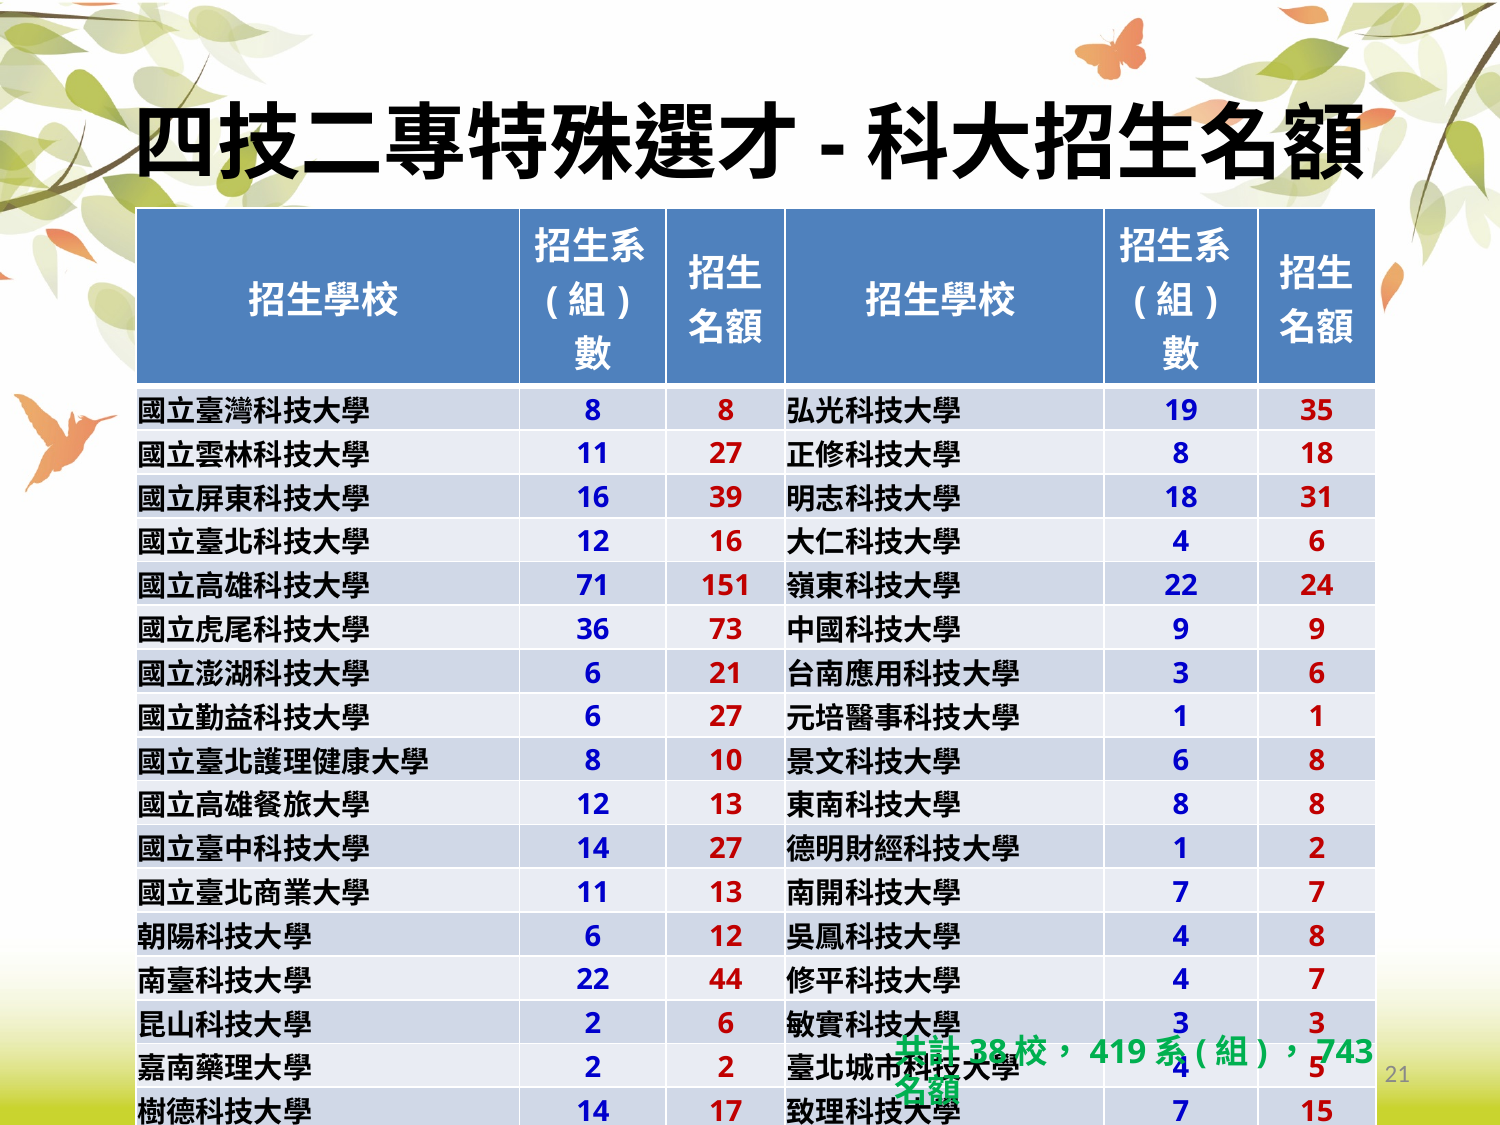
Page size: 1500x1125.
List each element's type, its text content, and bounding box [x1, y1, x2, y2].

table_cell 16 [520, 475, 665, 517]
table_cell 嶺東科技大學 [786, 562, 1103, 604]
table_cell 13 [667, 869, 784, 911]
table_cell 敏實科技大學 [786, 1001, 1103, 1043]
table_cell 8 [1105, 431, 1257, 473]
table_cell 14 [520, 1088, 665, 1125]
table_cell 6 [667, 1001, 784, 1043]
table_cell 正修科技大學 [786, 431, 1103, 473]
table_cell 6 [520, 650, 665, 692]
title 四技二專特殊選才-科大招生名額 [75, 45, 1425, 233]
table_cell 73 [667, 606, 784, 648]
table_cell 9 [1259, 606, 1375, 648]
table_cell 12 [667, 913, 784, 955]
table_cell 國立虎尾科技大學 [137, 606, 519, 648]
table_cell 7 [1259, 869, 1375, 911]
table_cell 31 [1259, 475, 1375, 517]
table_cell 1 [1259, 694, 1375, 736]
table_cell 8 [520, 389, 665, 429]
table_cell 44 [667, 957, 784, 999]
table_cell 11 [520, 431, 665, 473]
slide_number 21 [1394, 1042, 1425, 1103]
table_cell 1 [1105, 694, 1257, 736]
table_header 招生學校 [137, 209, 519, 383]
table_cell 2 [667, 1044, 784, 1086]
table_cell 國立勤益科技大學 [137, 694, 519, 736]
table_cell 吳鳳科技大學 [786, 913, 1103, 955]
table_cell 2 [1259, 825, 1375, 867]
table_cell 9 [1105, 606, 1257, 648]
table_cell 7 [1105, 869, 1257, 911]
table_cell 151 [667, 562, 784, 604]
table_cell 18 [1105, 475, 1257, 517]
table_cell 8 [1105, 781, 1257, 824]
table_cell 國立臺中科技大學 [137, 825, 519, 867]
table_cell 18 [1259, 431, 1375, 473]
table_cell 22 [520, 957, 665, 999]
table_header 招生名額 [1259, 209, 1375, 383]
table_cell 10 [667, 738, 784, 780]
table_cell 22 [1105, 562, 1257, 604]
table_cell 6 [1259, 519, 1375, 561]
table_cell 17 [667, 1088, 784, 1125]
table_cell 南臺科技大學 [137, 957, 519, 999]
table_cell 國立臺北護理健康大學 [137, 738, 519, 780]
table_header 招生學校 [786, 209, 1103, 383]
table_cell 景文科技大學 [786, 738, 1103, 780]
table_cell 台南應用科技大學 [786, 650, 1103, 692]
table_cell 27 [667, 694, 784, 736]
table_cell 德明財經科技大學 [786, 825, 1103, 867]
table_cell 南開科技大學 [786, 869, 1103, 911]
table_cell 4 [1105, 519, 1257, 561]
table_cell 14 [520, 825, 665, 867]
table_cell 2 [520, 1044, 665, 1086]
table_cell 臺北城市科技大學 [786, 1044, 879, 1086]
table_cell 8 [1259, 913, 1375, 955]
table_cell 樹德科技大學 [137, 1088, 519, 1125]
table_cell 朝陽科技大學 [137, 913, 519, 955]
table_cell 國立雲林科技大學 [137, 431, 519, 473]
table_cell 12 [520, 781, 665, 824]
table_cell 4 [1105, 957, 1257, 999]
table_cell 6 [1105, 738, 1257, 780]
table_cell 明志科技大學 [786, 475, 1103, 517]
table_cell 4 [1105, 913, 1257, 955]
table_cell 16 [667, 519, 784, 561]
table_cell 21 [667, 650, 784, 692]
table_header 招生系(組)數 [1105, 209, 1257, 383]
table_cell 8 [667, 389, 784, 429]
table_cell 昆山科技大學 [137, 1001, 519, 1043]
table_cell 15 [1259, 1117, 1375, 1125]
table_cell 36 [520, 606, 665, 648]
table_cell 11 [520, 869, 665, 911]
table_cell 國立澎湖科技大學 [137, 650, 519, 692]
table_cell 1 [1105, 825, 1257, 867]
table_cell 6 [520, 913, 665, 955]
table_cell 39 [667, 475, 784, 517]
table_cell 元培醫事科技大學 [786, 694, 1103, 736]
table_header 招生系(組)數 [520, 209, 665, 383]
table_cell 東南科技大學 [786, 781, 1103, 824]
picture [0, 0, 1500, 1125]
table_cell 13 [667, 781, 784, 824]
table_cell 弘光科技大學 [786, 389, 1103, 429]
table_cell 8 [1259, 781, 1375, 824]
table_cell 8 [1259, 738, 1375, 780]
table_cell 修平科技大學 [786, 957, 1103, 999]
text_box 共計38校，419系(組)，743名額 [879, 1022, 1394, 1117]
table_cell 2 [520, 1001, 665, 1043]
table_cell 3 [1105, 650, 1257, 692]
table_cell 國立高雄科技大學 [137, 562, 519, 604]
table_cell 國立臺北科技大學 [137, 519, 519, 561]
table_cell 國立臺北商業大學 [137, 869, 519, 911]
table_cell 國立高雄餐旅大學 [137, 781, 519, 824]
table_cell 27 [667, 431, 784, 473]
table_cell 中國科技大學 [786, 606, 1103, 648]
table_cell 國立臺灣科技大學 [137, 389, 519, 429]
table_cell 6 [520, 694, 665, 736]
table_cell 24 [1259, 562, 1375, 604]
table_cell 6 [1259, 650, 1375, 692]
table_cell 致理科技大學 [786, 1088, 1103, 1125]
table_cell 19 [1105, 389, 1257, 429]
table_cell 7 [1259, 957, 1375, 999]
table_cell 大仁科技大學 [786, 519, 1103, 561]
table_header 招生名額 [667, 209, 784, 383]
table_cell 7 [1105, 1117, 1257, 1125]
table_cell 嘉南藥理大學 [137, 1044, 519, 1086]
table_cell 3 [1259, 1001, 1375, 1022]
table_cell 71 [520, 562, 665, 604]
table_cell 8 [520, 738, 665, 780]
table_cell 12 [520, 519, 665, 561]
table_cell 27 [667, 825, 784, 867]
table_cell 國立屏東科技大學 [137, 475, 519, 517]
table_cell 3 [1105, 1001, 1257, 1022]
table_cell 35 [1259, 389, 1375, 429]
